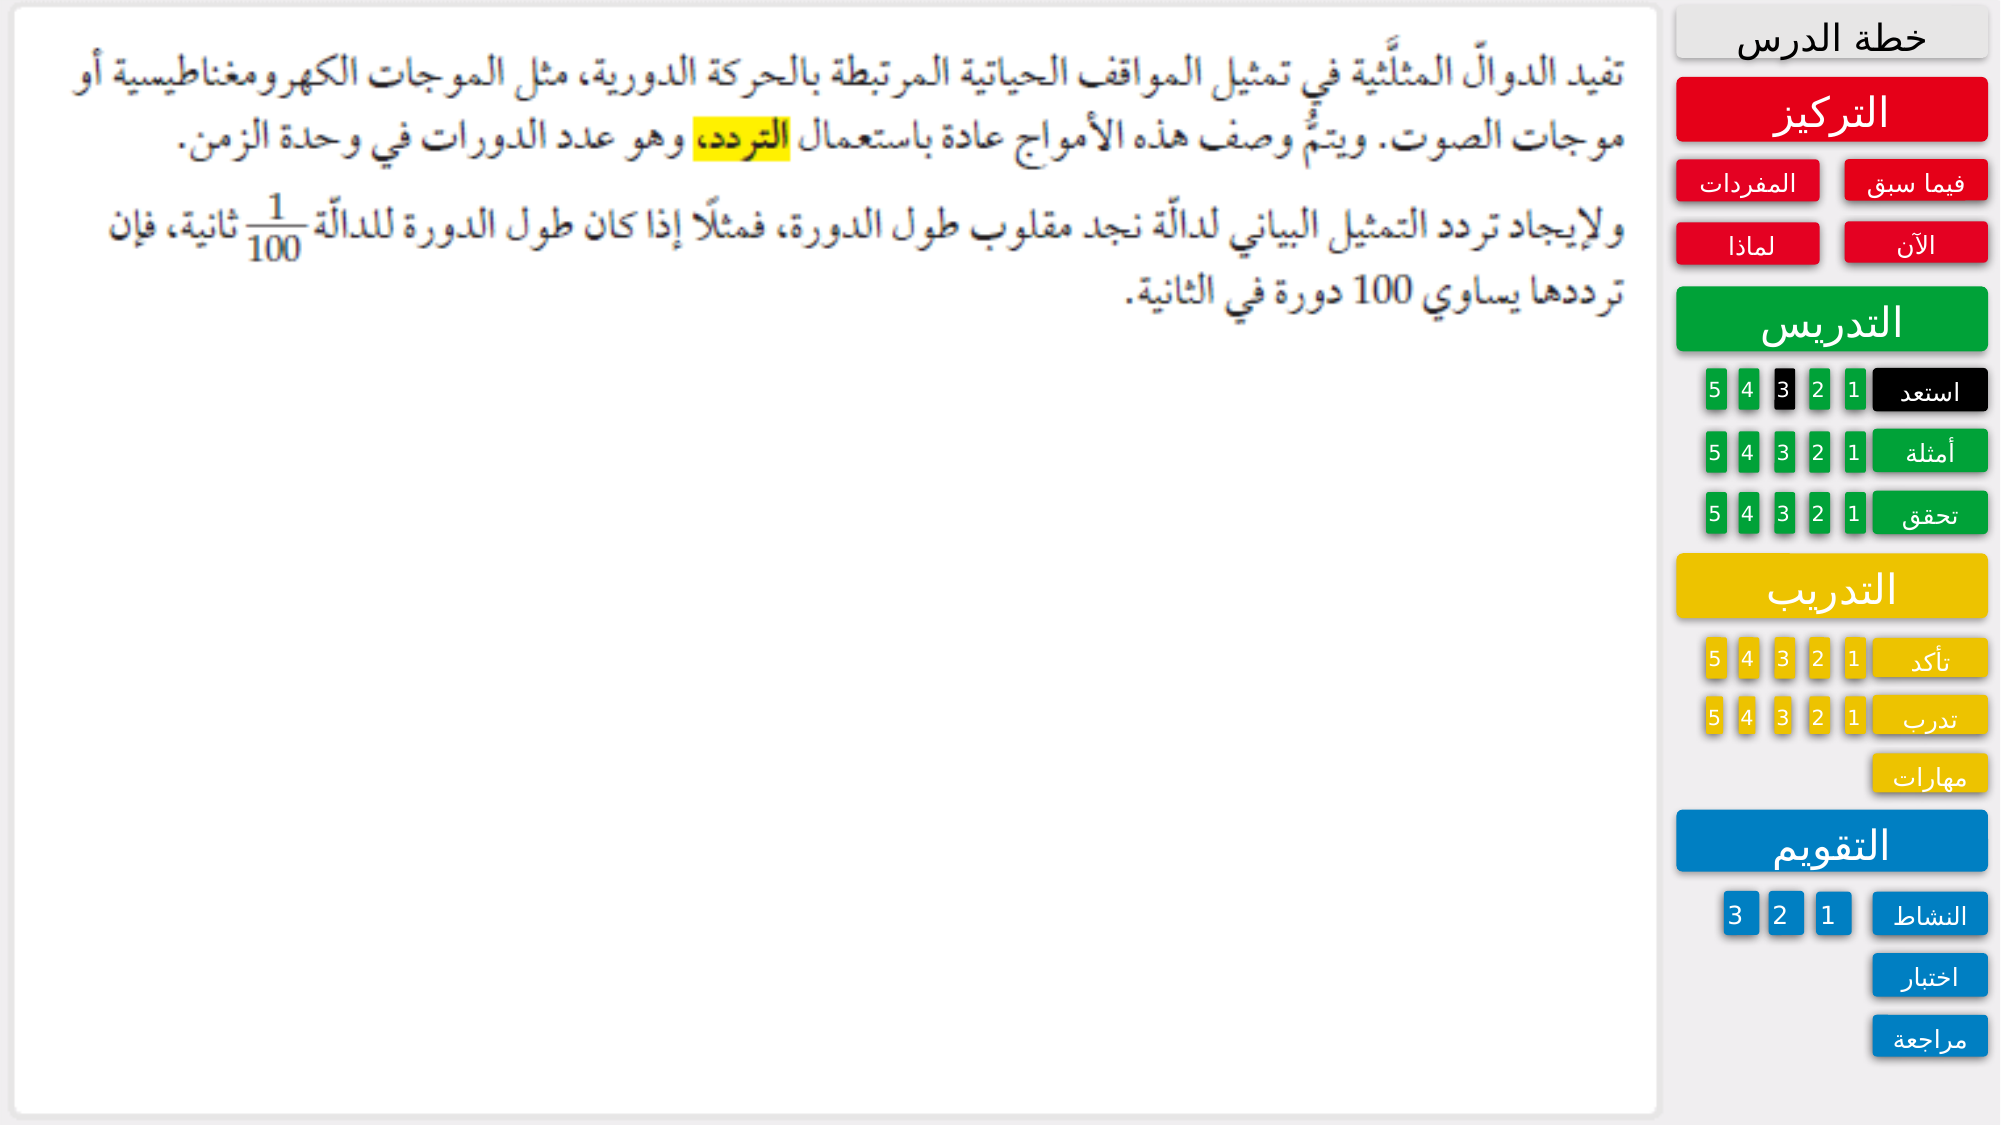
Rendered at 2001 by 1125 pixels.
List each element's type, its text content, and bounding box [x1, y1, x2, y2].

text_box التركيز [1675, 75, 1990, 143]
text_box 2 [1809, 492, 1831, 534]
text_box 2 [1809, 368, 1831, 410]
text_box 1 [1845, 637, 1866, 679]
text_box 1 [1845, 368, 1866, 410]
text_box 4 [1738, 637, 1760, 679]
text_box 1 [1845, 696, 1866, 734]
text_box تأكد [1873, 637, 1988, 678]
text_box 2 [1809, 431, 1831, 473]
text_box التقويم [1675, 808, 1990, 873]
text_box 2 [1809, 637, 1831, 679]
text_box أمثلة [1872, 428, 1988, 473]
text_box 3 [1774, 696, 1792, 734]
text_box 4 [1738, 368, 1760, 410]
text_box خطة الدرس [1675, 4, 1990, 59]
text_box 1 [1816, 891, 1852, 936]
picture [0, 0, 2001, 1125]
text_box 3 [1723, 890, 1760, 936]
text_box 5 [1706, 431, 1727, 473]
text_box استعد [1873, 367, 1988, 412]
text_box لماذا [1676, 222, 1820, 265]
text_box 5 [1706, 696, 1724, 734]
text_box 3 [1774, 492, 1796, 534]
text_box التدريس [1675, 285, 1990, 353]
text_box التدريب [1675, 552, 1990, 620]
text_box 2 [1809, 696, 1831, 734]
text_box الآن [1844, 221, 1988, 263]
text_box 5 [1706, 368, 1727, 410]
text_box 4 [1738, 431, 1760, 473]
text_box 5 [1706, 637, 1727, 679]
text_box فيما سبق [1844, 159, 1988, 201]
text_box 2 [1768, 890, 1805, 936]
text_box 3 [1774, 637, 1796, 679]
text_box 3 [1774, 368, 1796, 410]
text_box مراجعة [1872, 1014, 1988, 1057]
text_box 3 [1774, 431, 1796, 473]
text_box 1 [1845, 492, 1866, 534]
text_box النشاط [1872, 891, 1988, 936]
text_box 4 [1738, 696, 1756, 734]
text_box 4 [1738, 492, 1760, 534]
text_box 5 [1706, 492, 1727, 534]
text_box مهارات [1872, 753, 1988, 793]
text_box المفردات [1676, 159, 1820, 202]
text_box تدرب [1872, 694, 1988, 735]
text_box اختبار [1872, 953, 1988, 997]
text_box 1 [1845, 431, 1866, 473]
text_box تحقق [1872, 490, 1988, 535]
